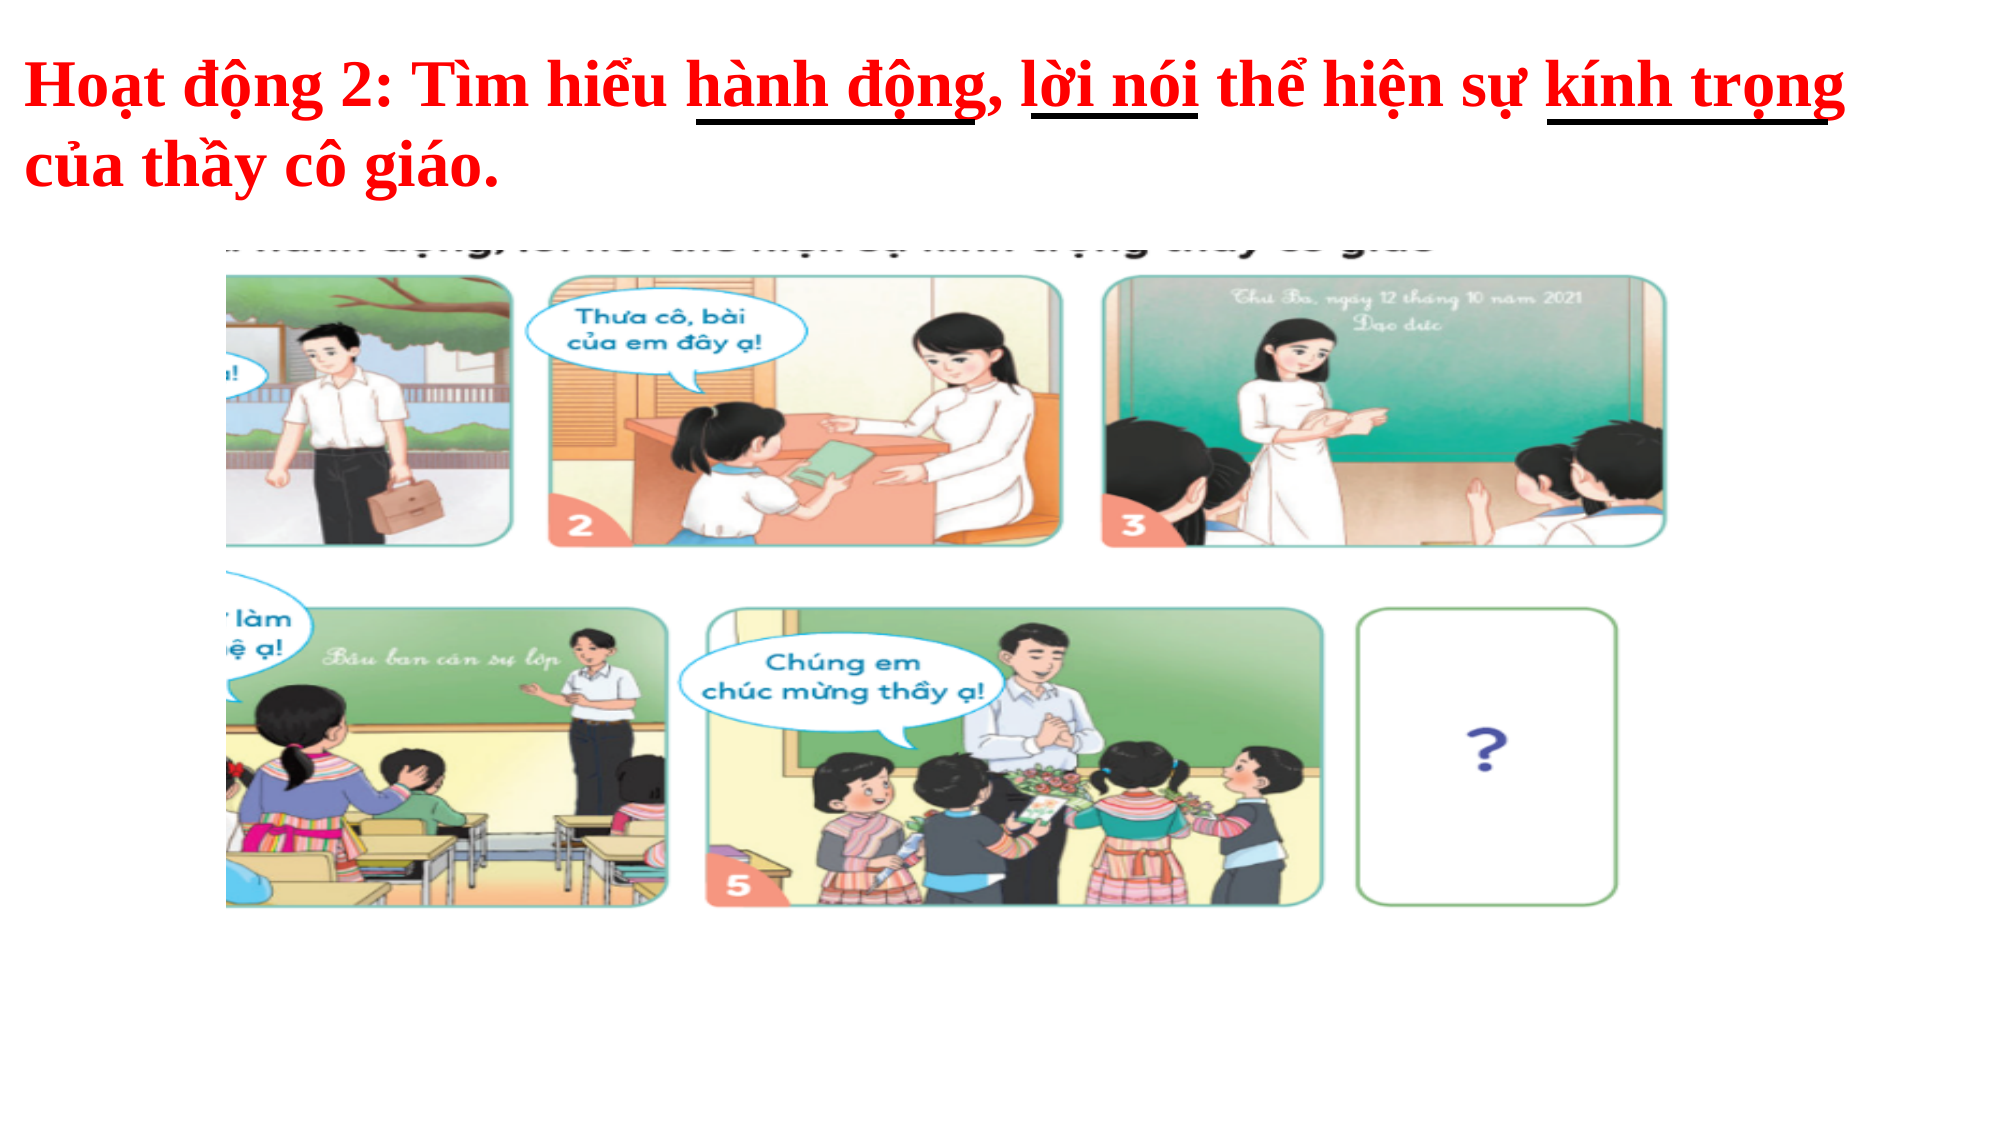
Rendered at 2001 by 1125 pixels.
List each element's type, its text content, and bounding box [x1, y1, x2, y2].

picture [225, 250, 2000, 999]
text_box Hoạt động 2: Tìm hiểu hành động, lời nói thể hiện sự kính trọng của thầy cô giáo. [9, 32, 1968, 207]
